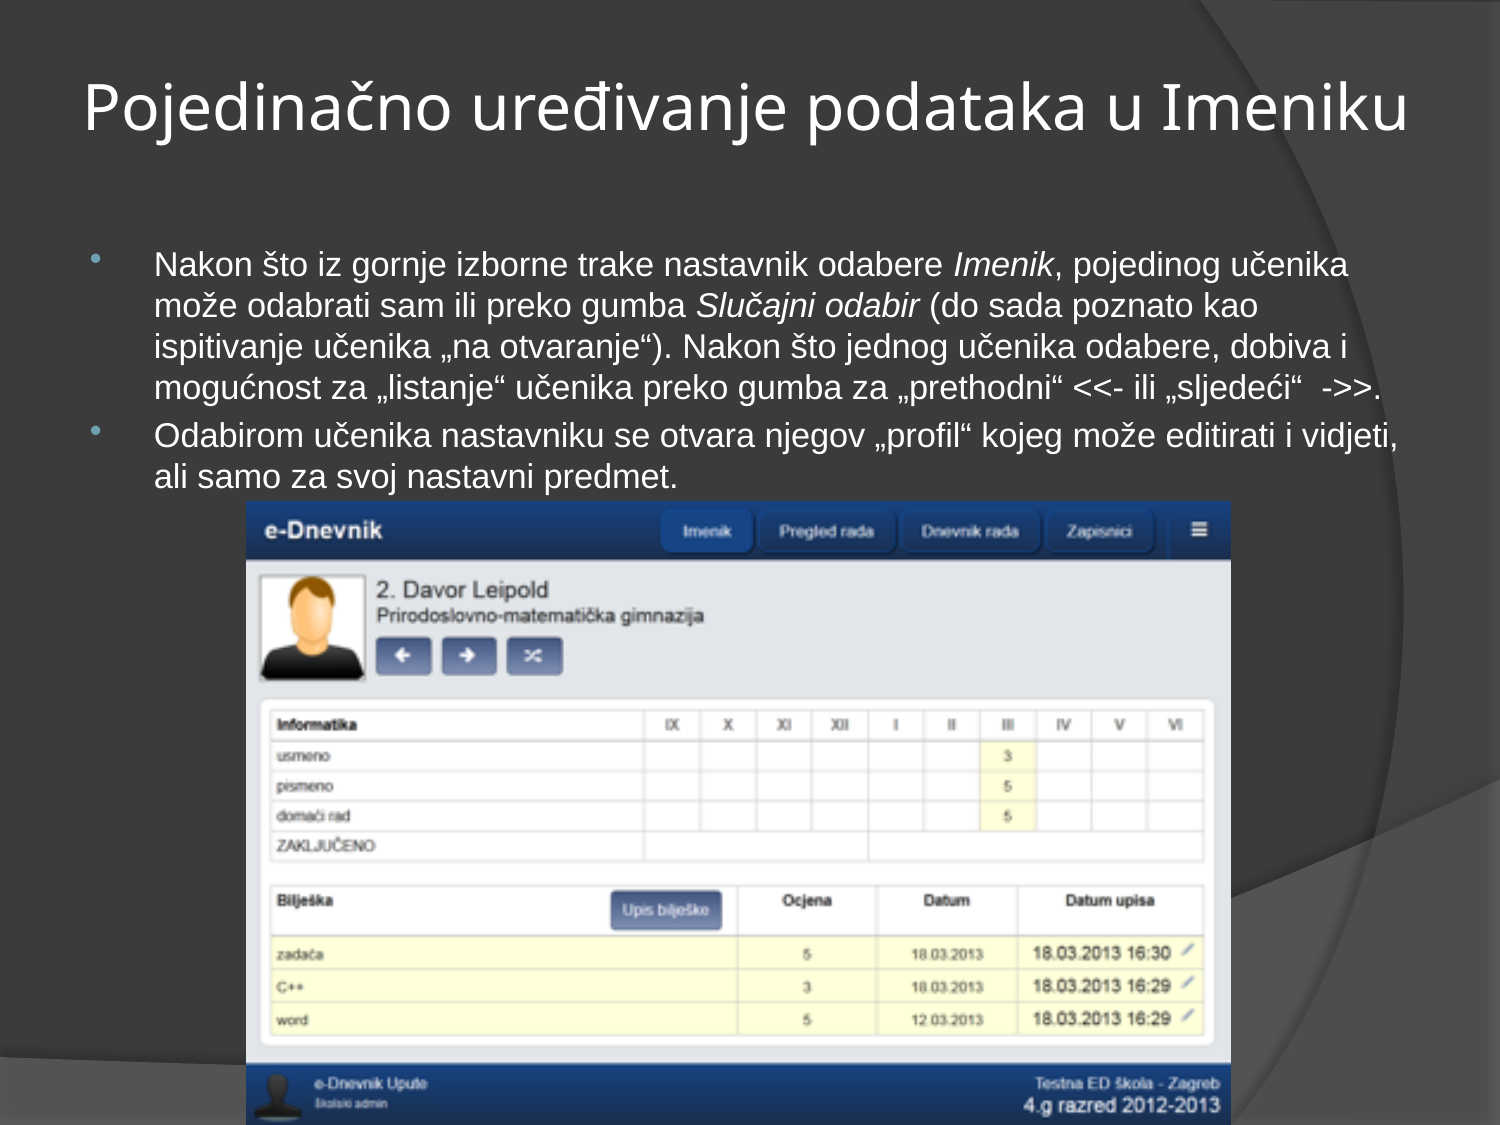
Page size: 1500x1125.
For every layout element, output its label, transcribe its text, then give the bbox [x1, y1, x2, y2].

title Pojedinačno uređivanje podataka u Imeniku [75, 45, 1425, 164]
picture [245, 500, 1231, 1125]
list Nakon što iz gornje izborne trake nastavnik odabere Imenik, pojedinog učenika može odabrati sam ili preko gumba Slučajni odabir (do sada poznato kao ispitivanje učenika „na otvaranje“). Nakon što jednog učenika odabere, dobiva i mogućnost za „listanje“ učenika preko gumba za „prethodni“ <<- ili „sljedeći“ ->>. Odabirom učenika nastavniku se otvara njegov „profil“ kojeg može editirati i vidjeti, ali samo za svoj nastavni predmet. [70, 234, 1421, 504]
